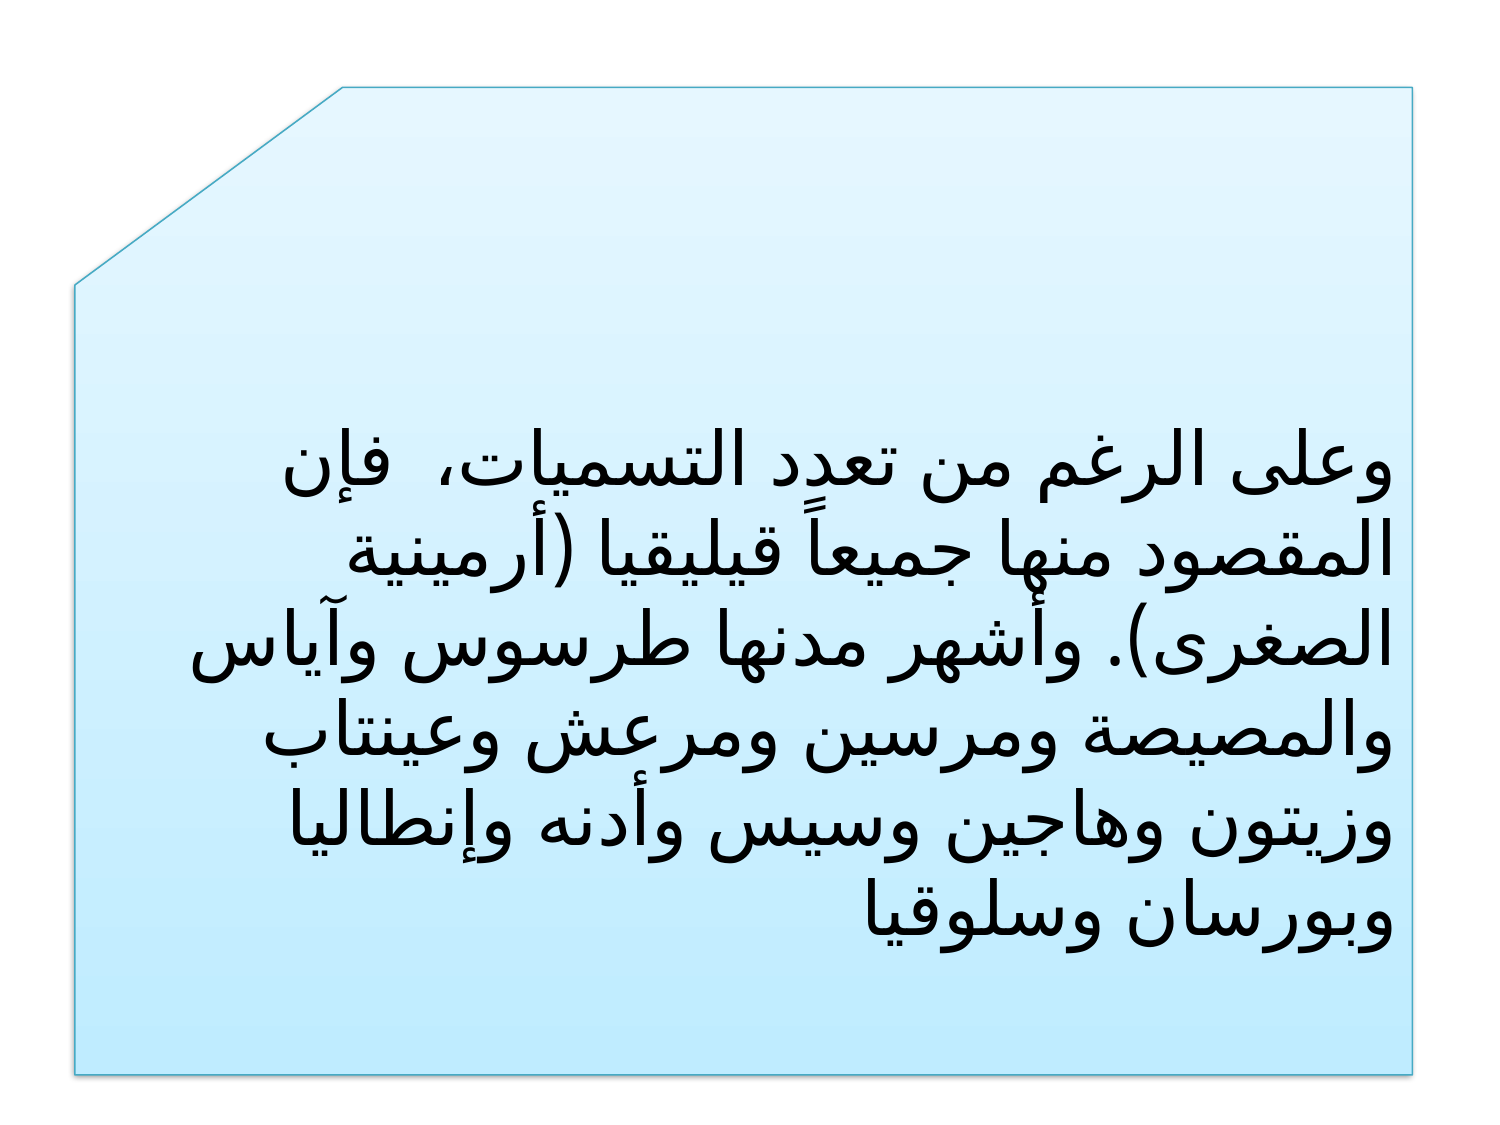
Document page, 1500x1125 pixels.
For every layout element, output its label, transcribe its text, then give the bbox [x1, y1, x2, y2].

text_box وعلى الرغم من تعدد التسميات، فإن المقصود منها جميعاً قيليقيا (أرمينية الصغرى). وأشهر مدنها طرسوس وآياس والمصيصة ومرسين ومرعش وعينتاب وزيتون وهاجين وسيس وأدنه وإنطاليا وبورسان وسلوقيا [74, 86, 1414, 1076]
